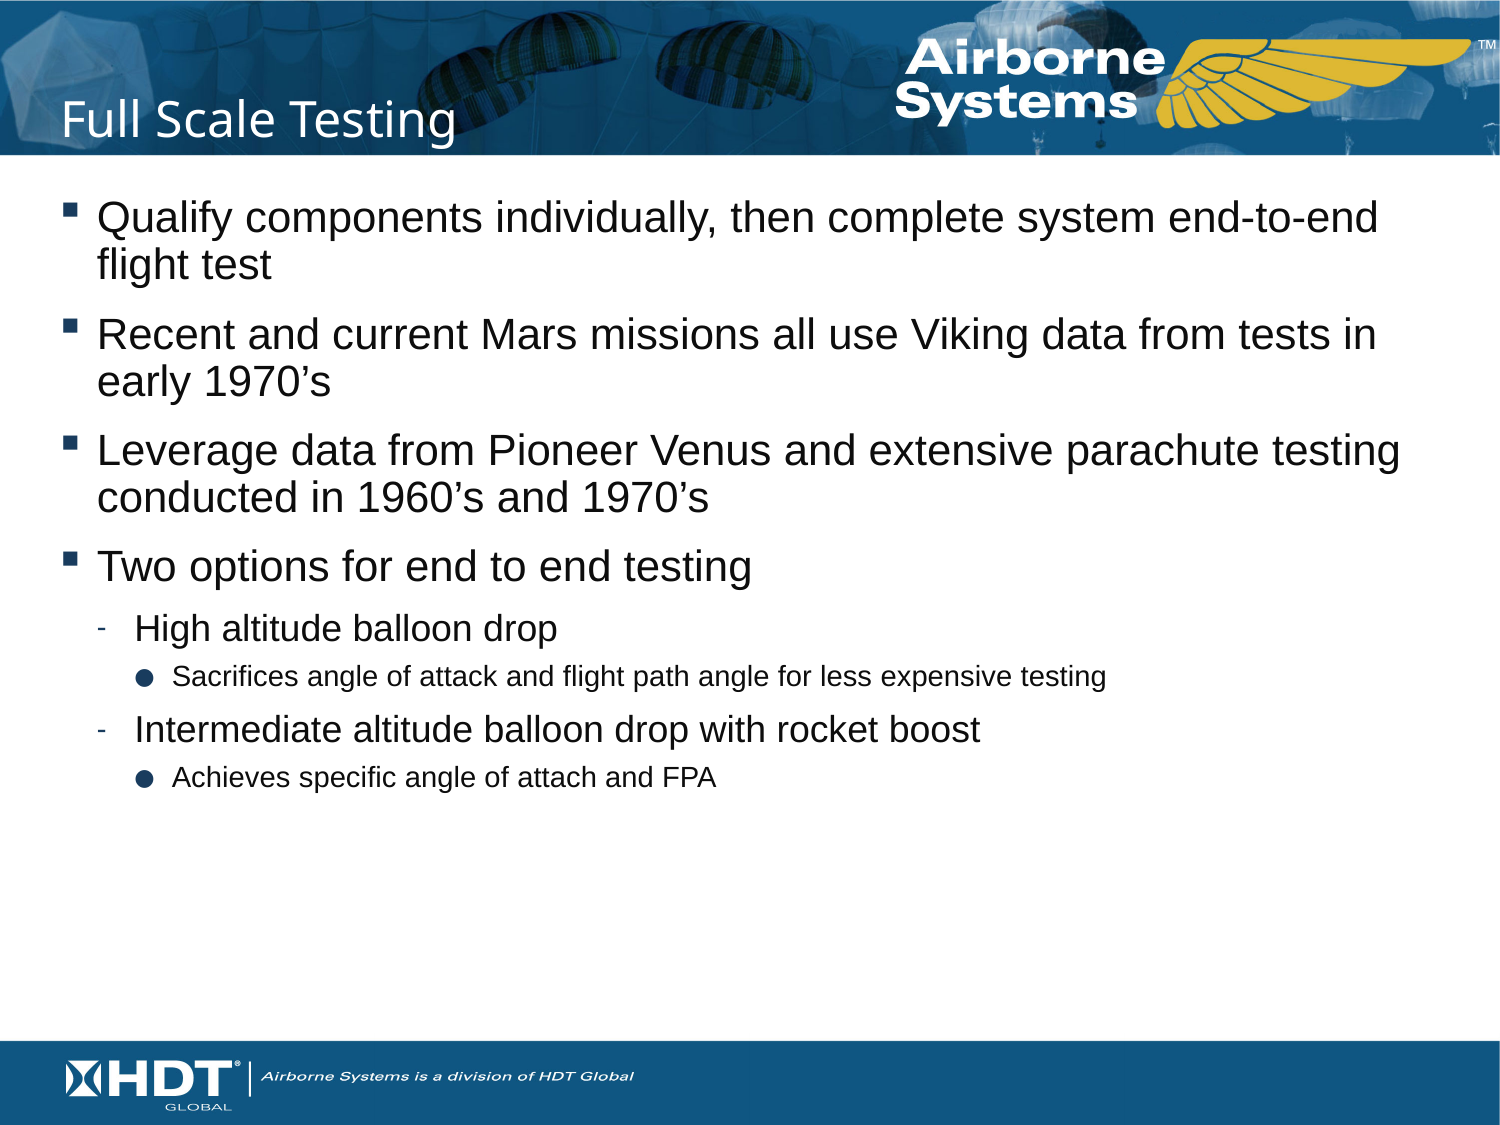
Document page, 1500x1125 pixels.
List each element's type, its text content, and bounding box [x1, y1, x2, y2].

picture [0, 0, 1500, 157]
picture [0, 1033, 1500, 1125]
list Qualify components individually, then complete system end-to-end flight test Recent and current Mars missions all use Viking data from tests in early 1970’s Leverage data from Pioneer Venus and extensive parachute testing conducted in 1960’s and 1970’s Two options for end to end testing High altitude balloon drop Sacrifices angle of attack and flight path angle for less expensive testing Intermediate altitude balloon drop with rocket boost Achieves specific angle of attach and FPA [44, 187, 1426, 1029]
title Full Scale Testing [44, 0, 1142, 156]
